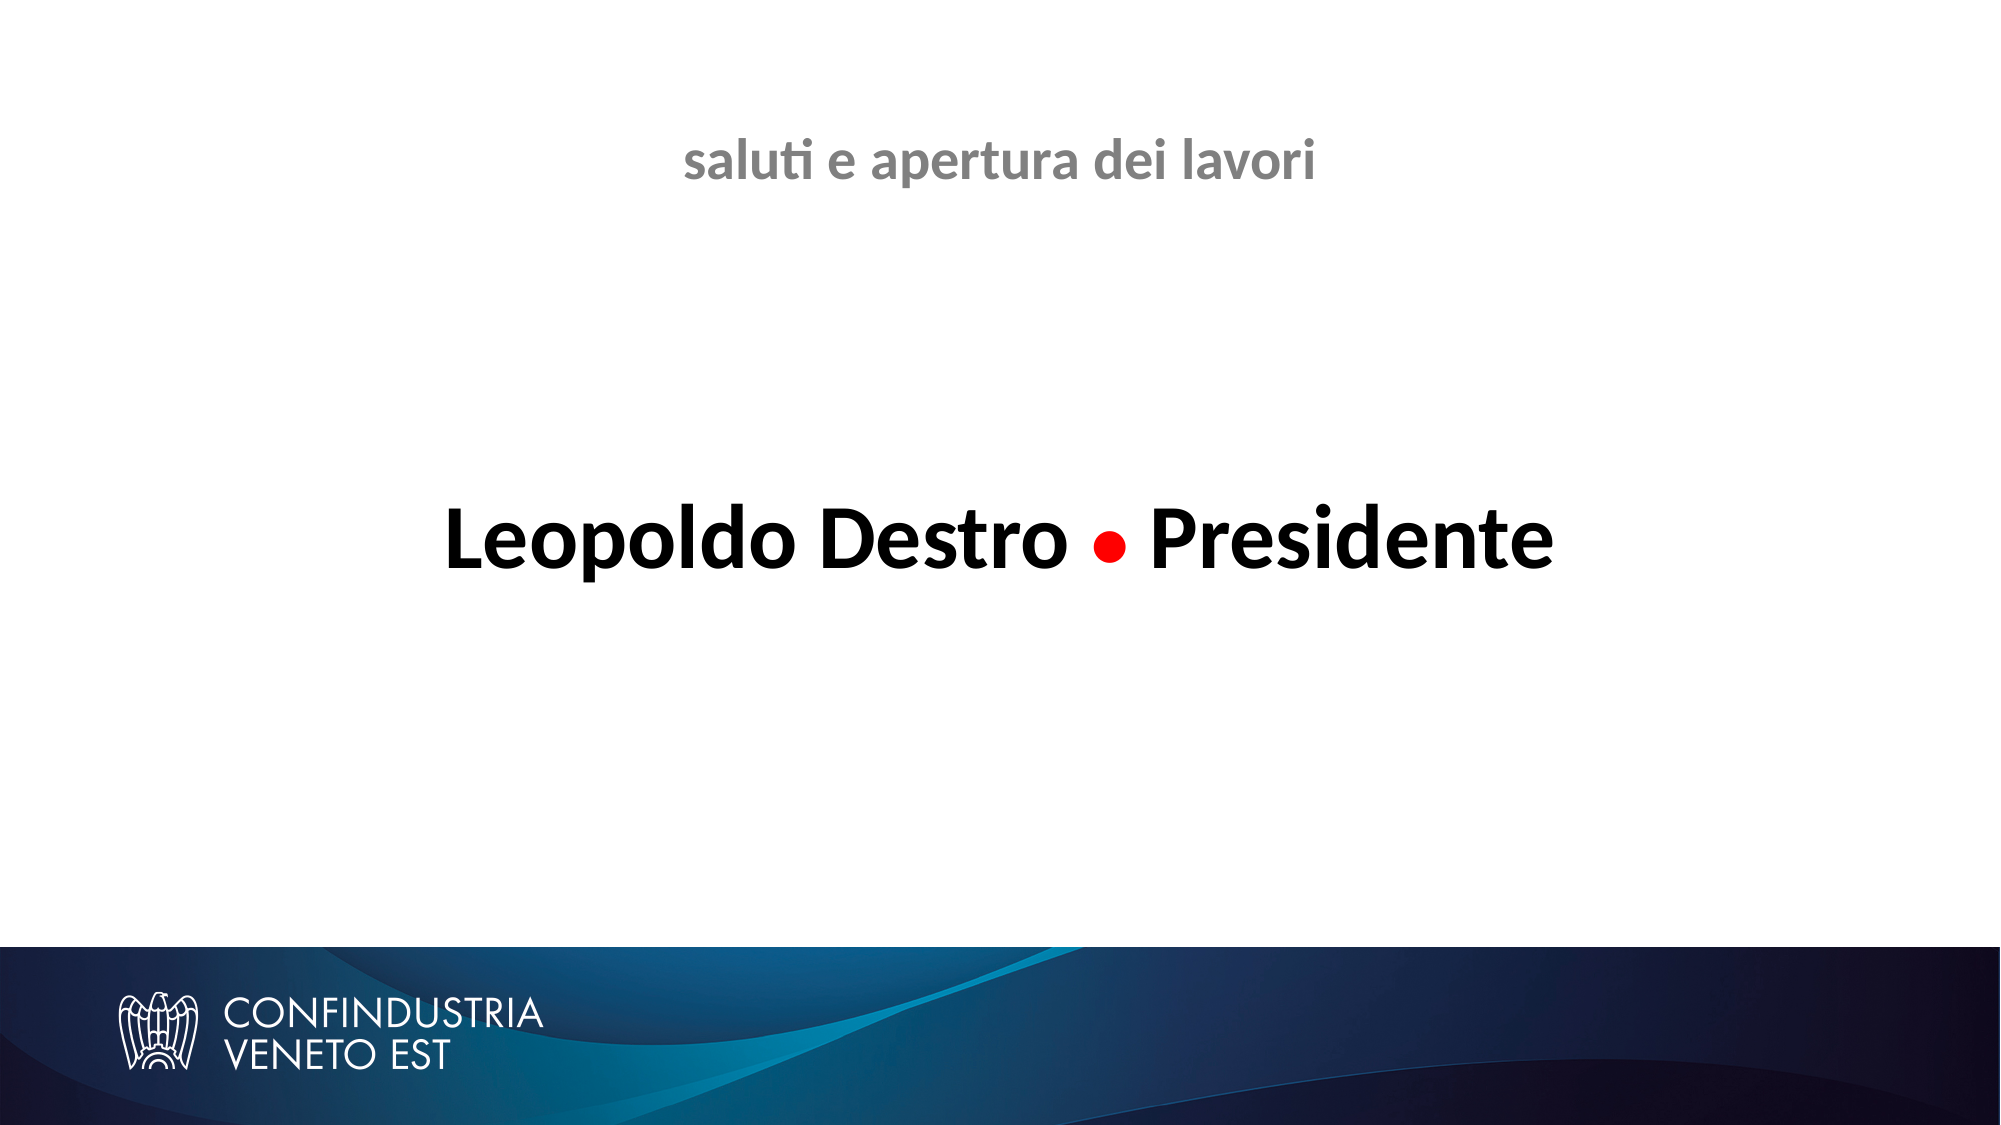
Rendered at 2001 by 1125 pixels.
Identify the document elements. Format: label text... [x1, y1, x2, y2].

picture [773, 947, 2000, 1125]
text_box saluti e apertura dei lavori [0, 113, 2000, 199]
text_box Leopoldo Destro • Presidente [0, 469, 2000, 595]
picture [0, 947, 1037, 1125]
